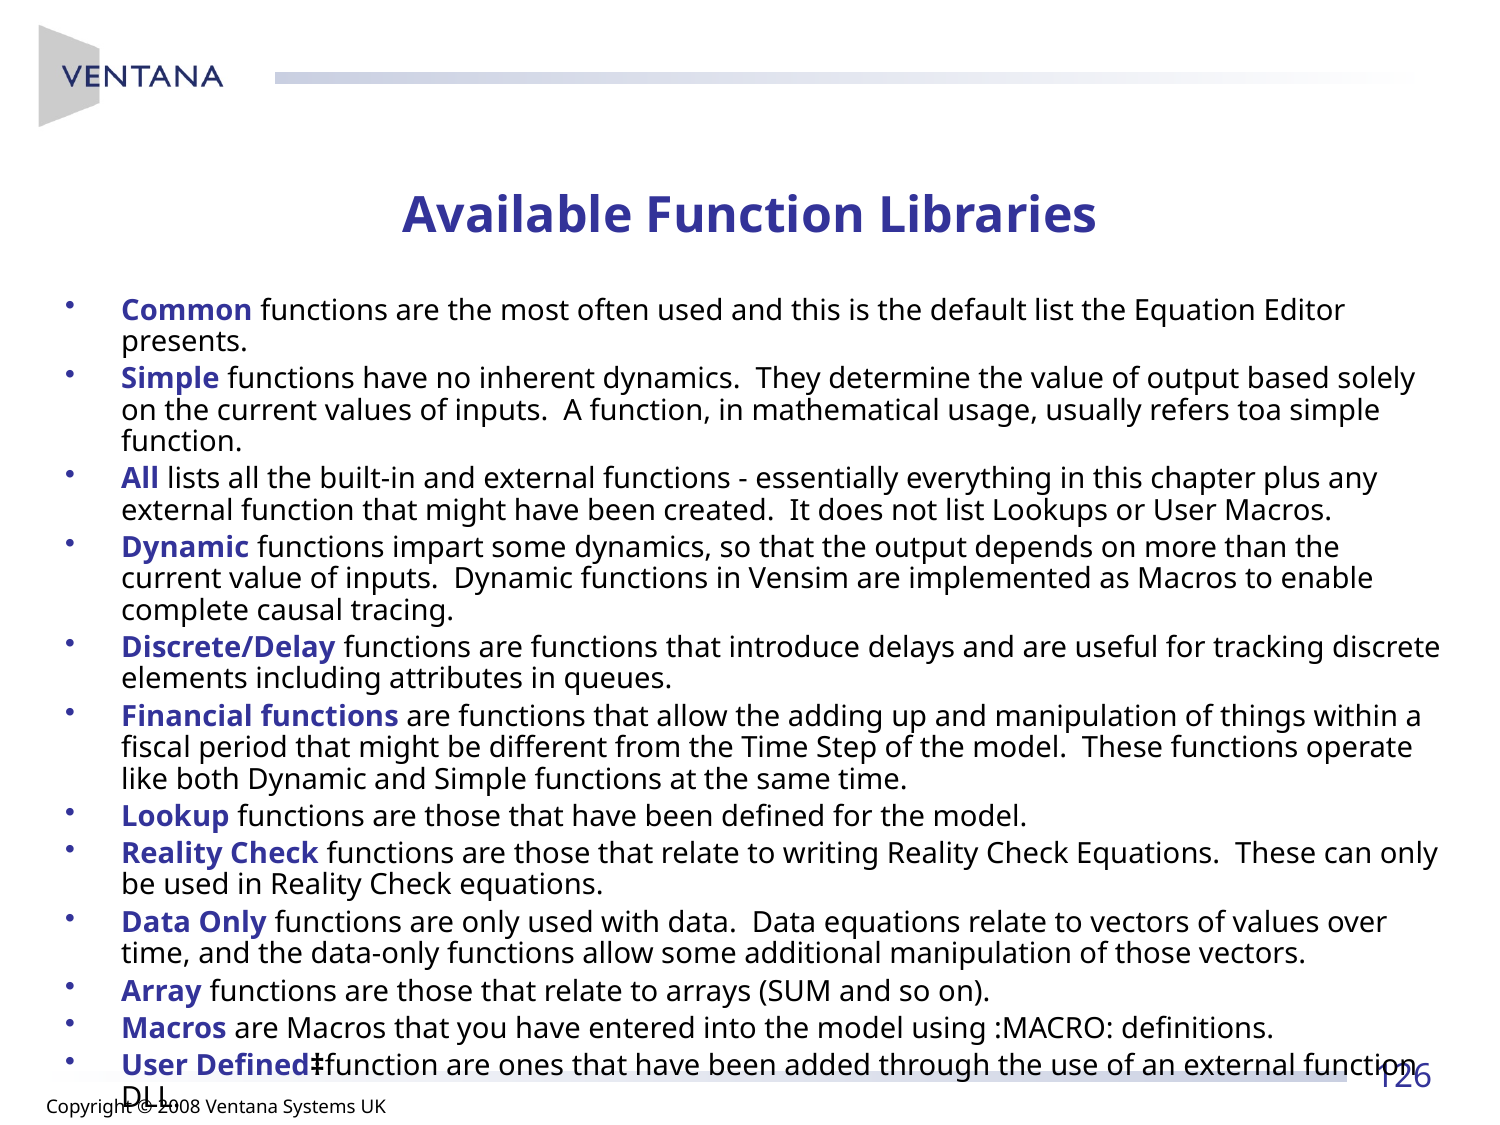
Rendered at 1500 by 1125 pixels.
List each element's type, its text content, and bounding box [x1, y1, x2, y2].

title Available Function Libraries [112, 137, 1388, 287]
list Common functions are the most often used and this is the default list the Equation Editor presents. Simple functions have no inherent dynamics. They determine the value of output based solely on the current values of inputs. A function, in mathematical usage, usually refers toa simple function. All lists all the built-in and external functions - essentially everything in this chapter plus any external function that might have been created. It does not list Lookups or User Macros. Dynamic functions impart some dynamics, so that the output depends on more than the current value of inputs. Dynamic functions in Vensim are implemented as Macros to enable complete causal tracing. Discrete/Delay functions are functions that introduce delays and are useful for tracking discrete elements including attributes in queues. Financial functions are functions that allow the adding up and manipulation of things within a fiscal period that might be different from the Time Step of the model. These functions operate like both Dynamic and Simple functions at the same time. Lookup functions are those that have been defined for the model. Reality Check functions are those that relate to writing Reality Check Equations. These can only be used in Reality Check equations. Data Only functions are only used with data. Data equations relate to vectors of values over time, and the data-only functions allow some additional manipulation of those vectors. Array functions are those that relate to arrays (SUM and so on). Macros are Macros that you have entered into the model using :MACRO: definitions. User Defined‡function are ones that have been added through the use of an external function DLL. [49, 287, 1463, 1063]
picture [0, 0, 275, 153]
